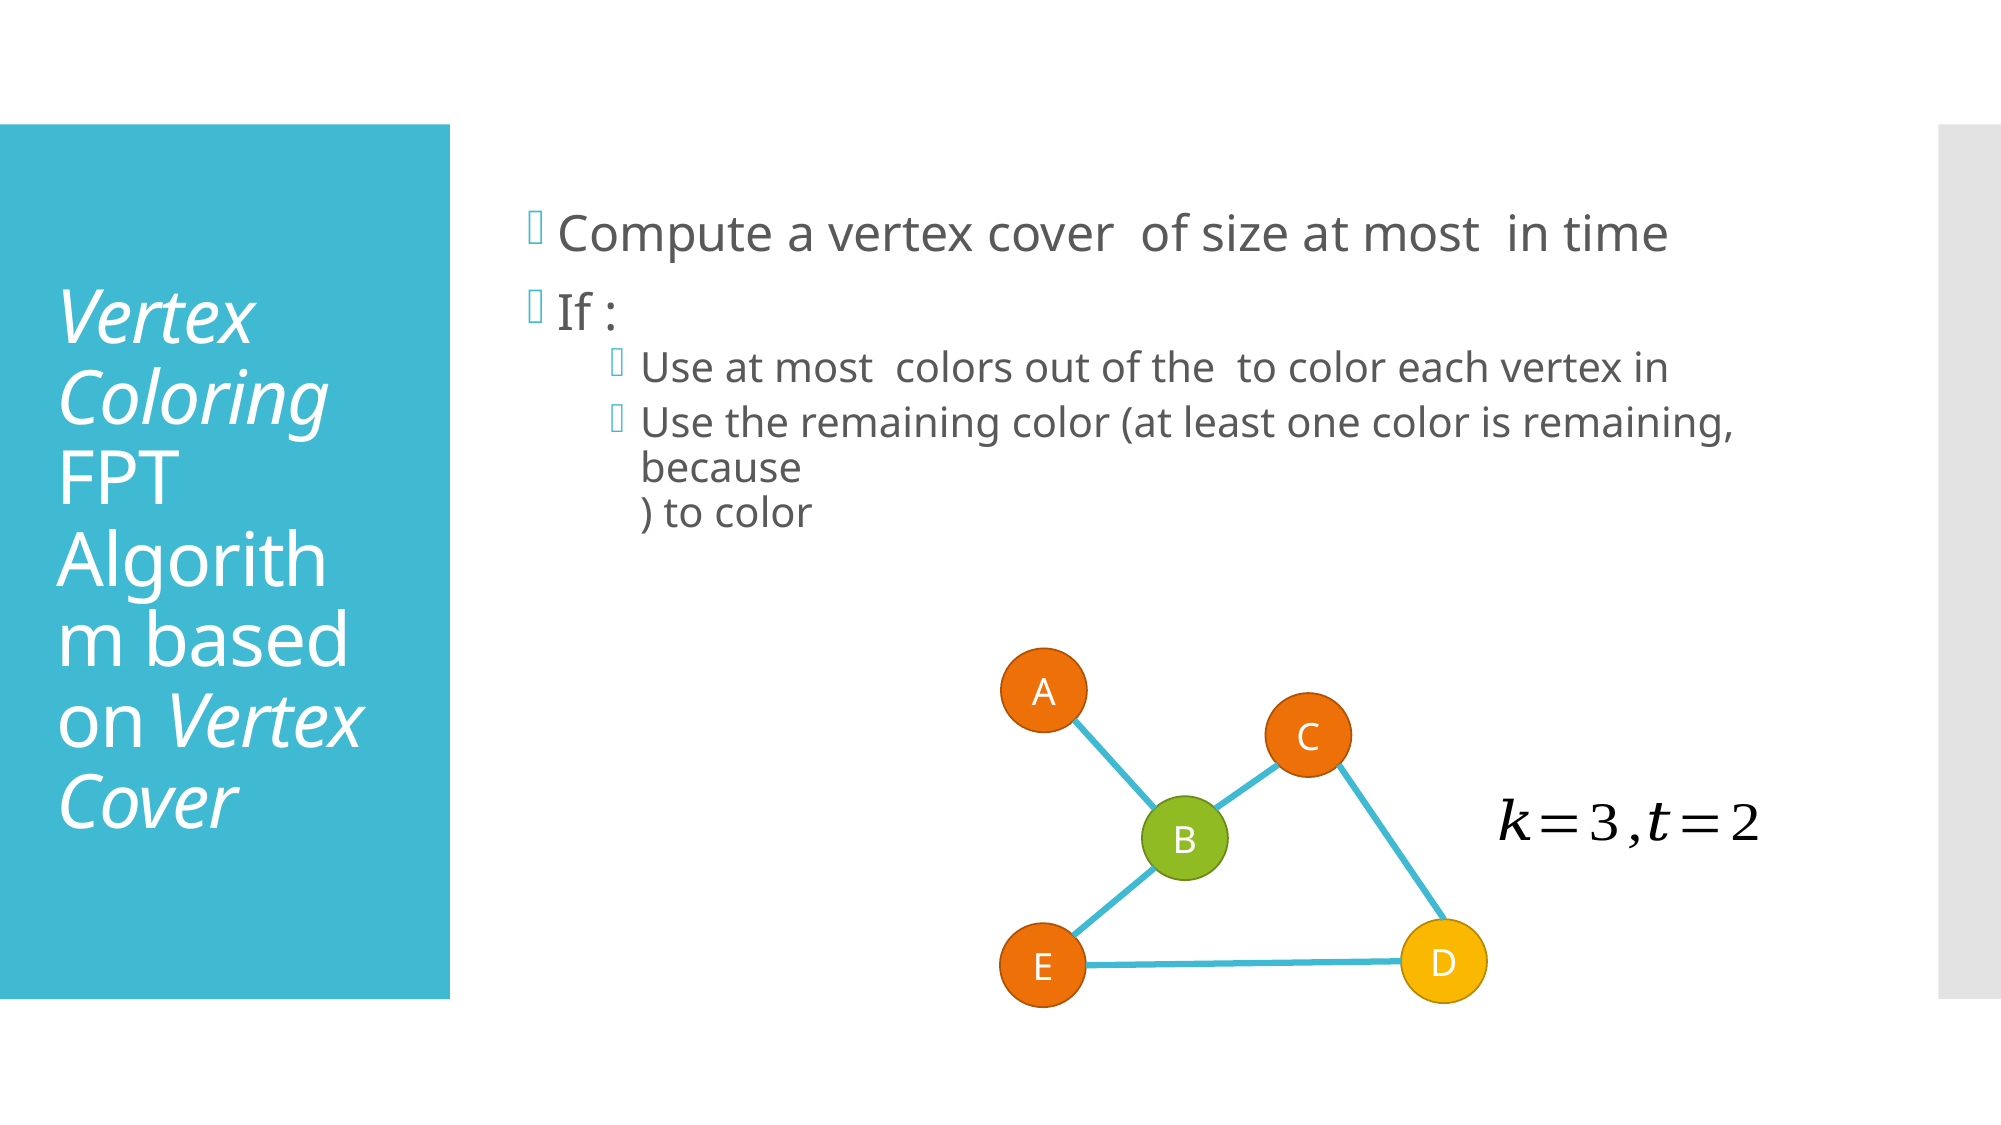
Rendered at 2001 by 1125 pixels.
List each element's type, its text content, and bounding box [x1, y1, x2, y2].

title Vertex Coloring FPT Algorithm based on Vertex Cover [41, 184, 412, 940]
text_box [999, 648, 1488, 1008]
